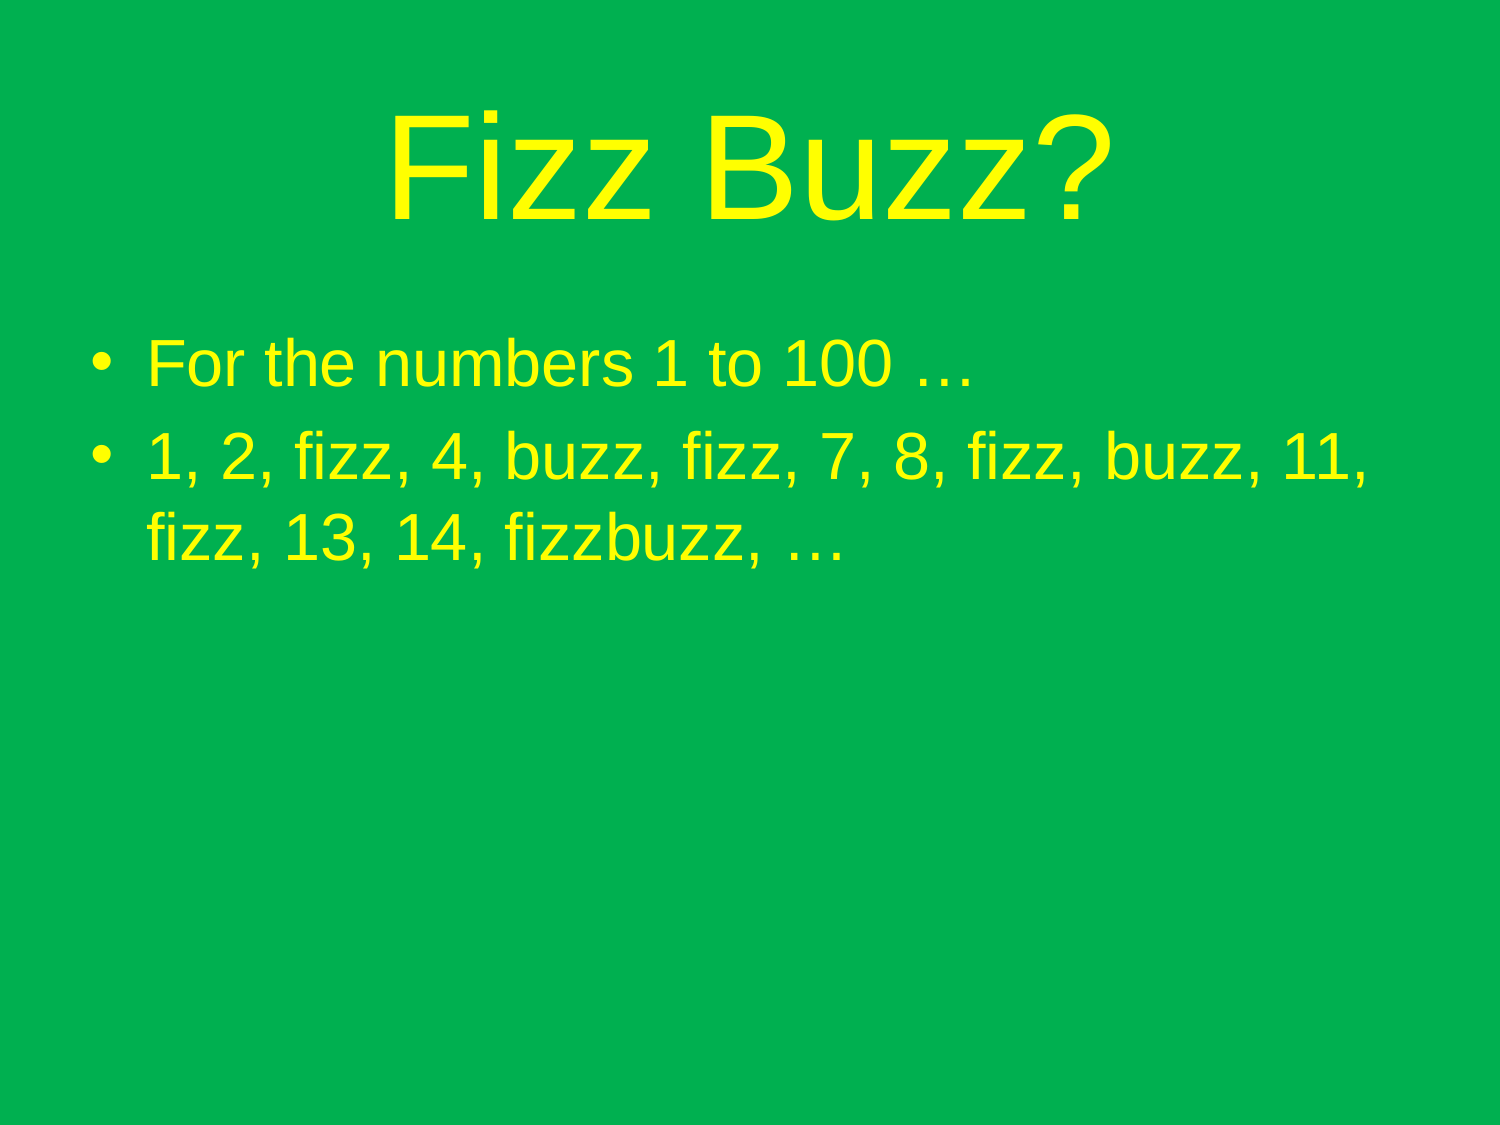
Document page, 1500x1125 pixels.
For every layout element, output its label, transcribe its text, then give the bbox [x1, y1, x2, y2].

list For the numbers 1 to 100 … 1, 2, fizz, 4, buzz, fizz, 7, 8, fizz, buzz, 11, fizz, 13, 14, fizzbuzz, … [75, 312, 1425, 1005]
title Fizz Buzz? [75, 45, 1425, 275]
